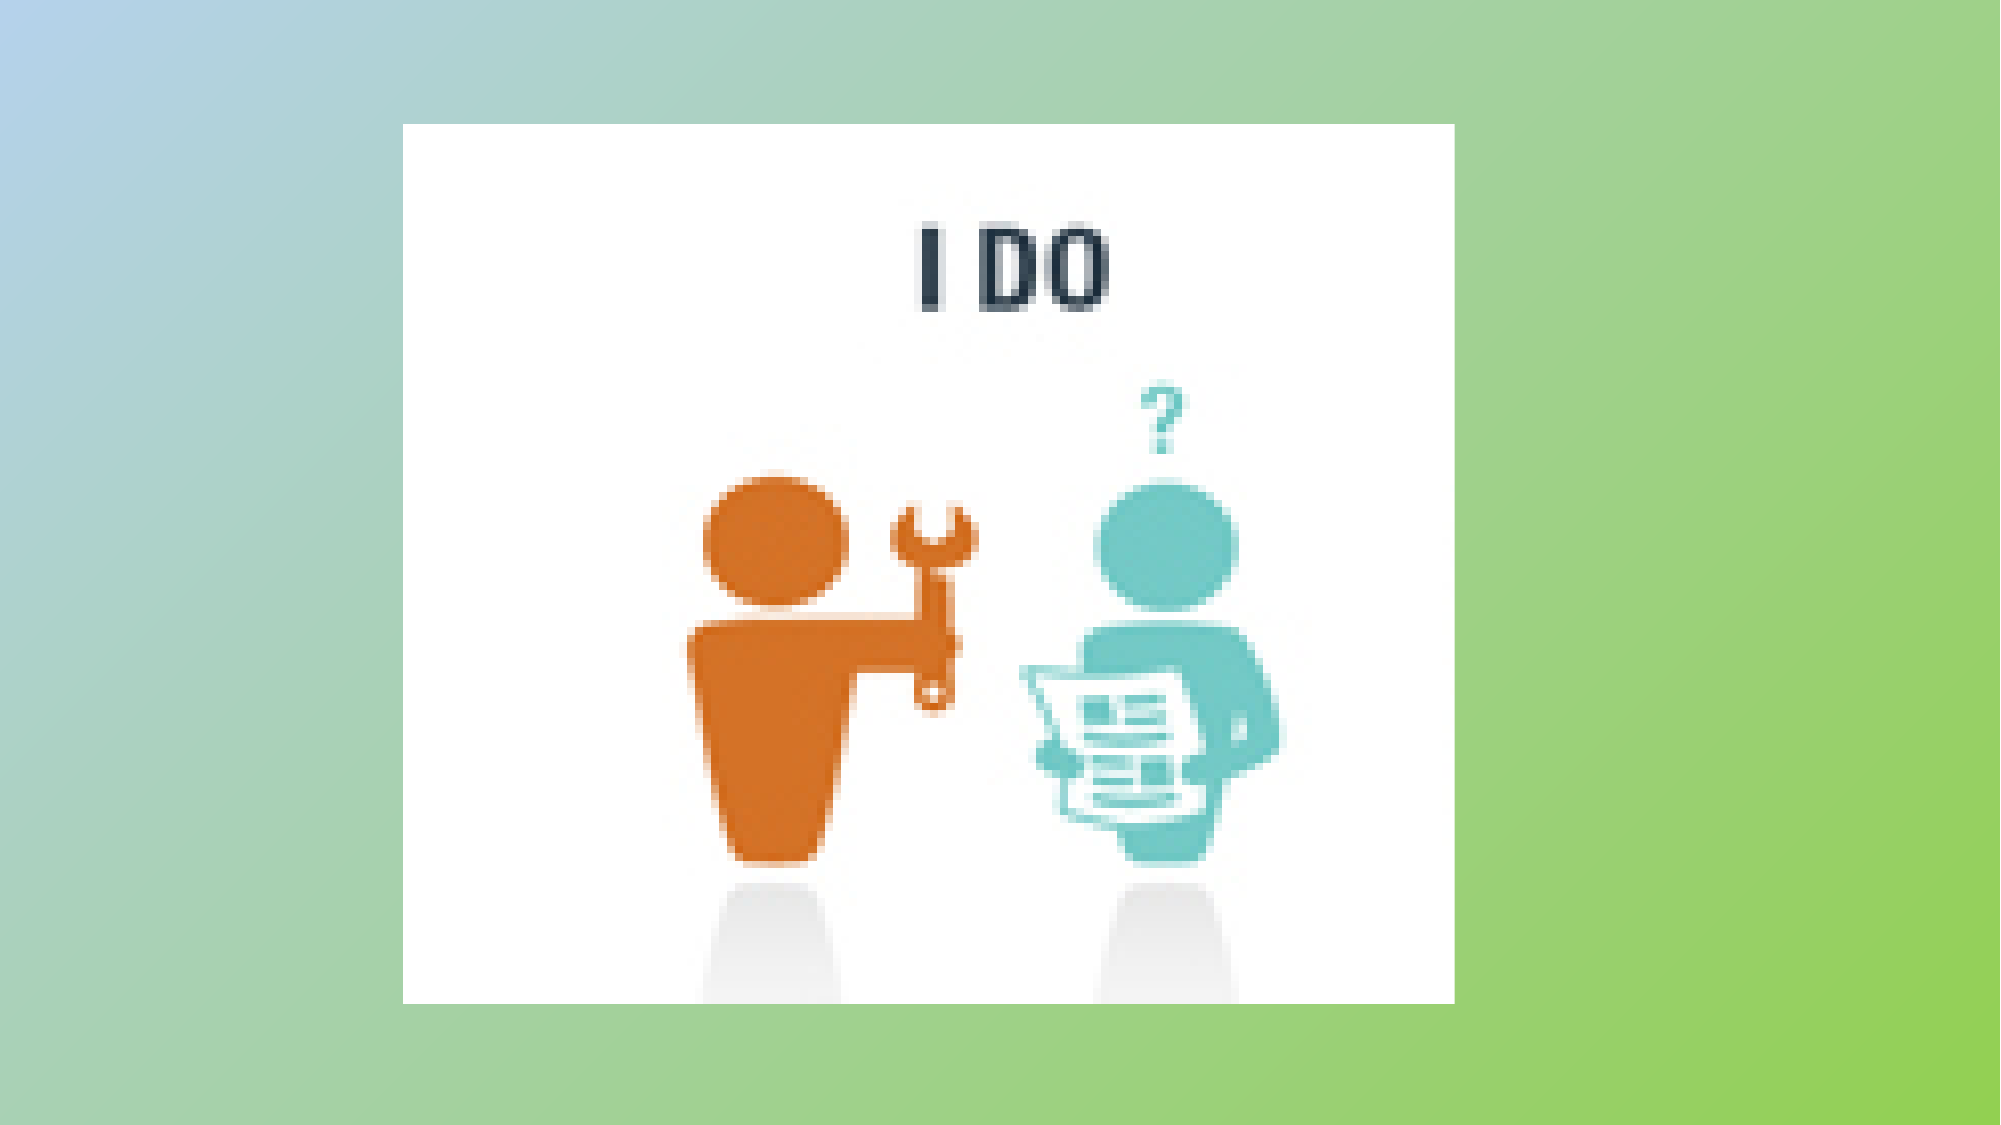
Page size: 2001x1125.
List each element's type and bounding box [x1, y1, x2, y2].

picture [403, 124, 1455, 1004]
